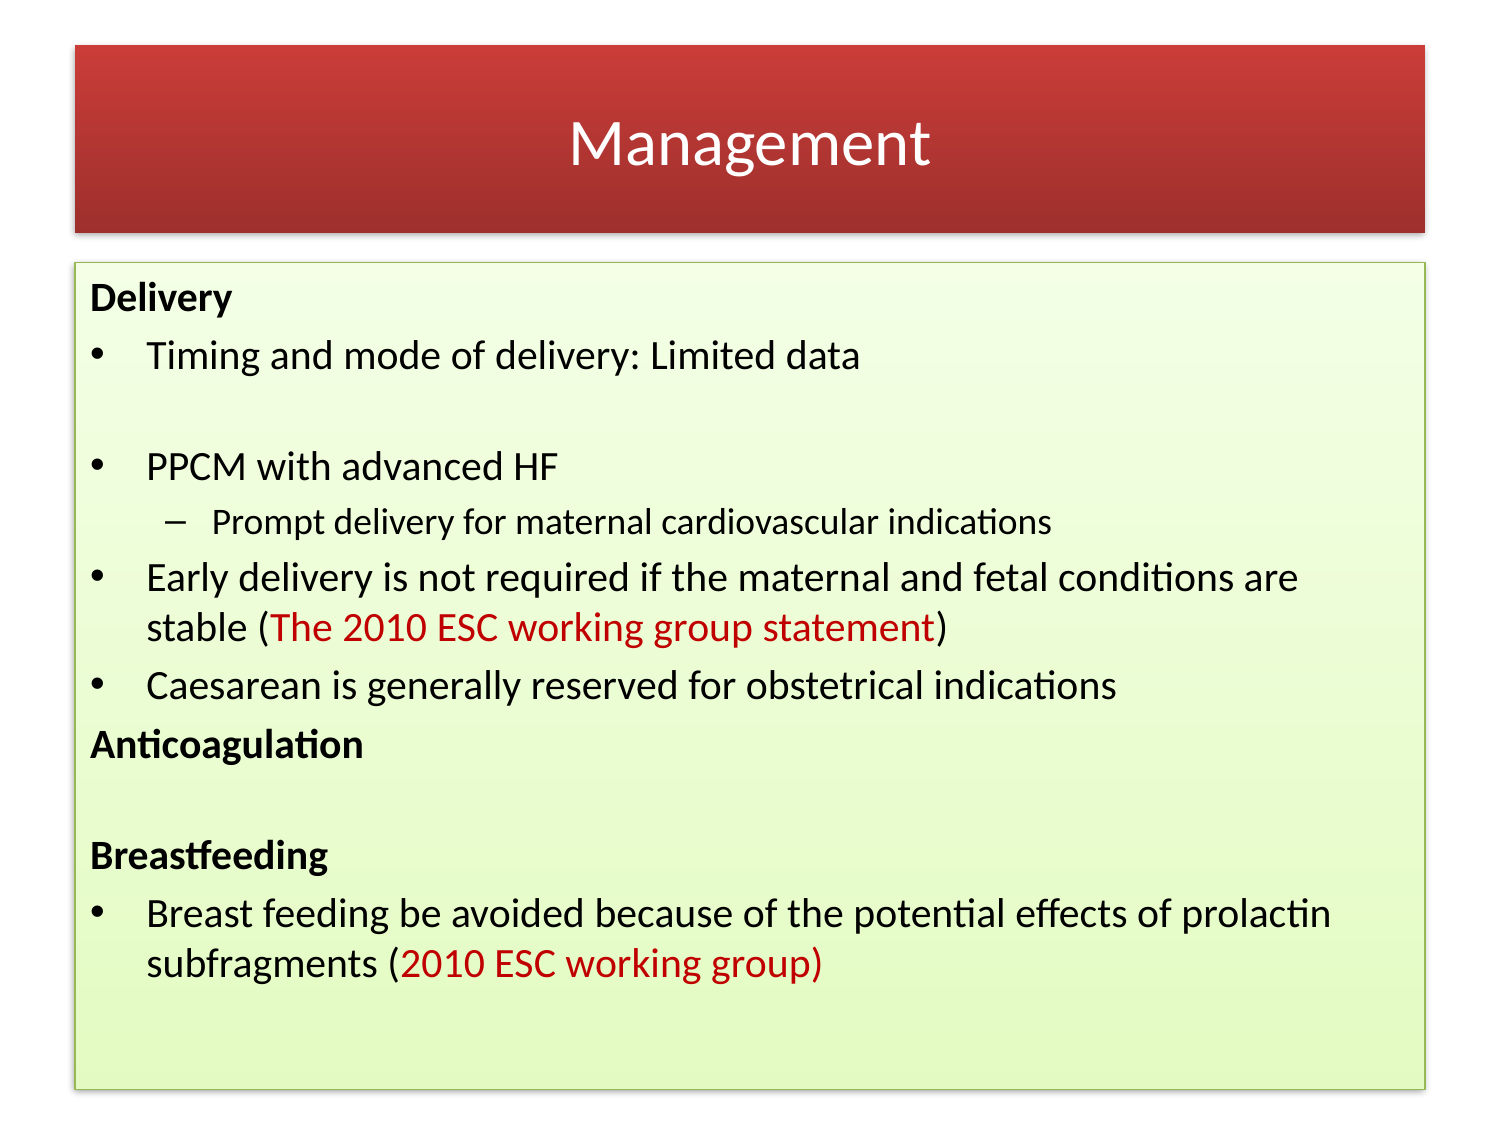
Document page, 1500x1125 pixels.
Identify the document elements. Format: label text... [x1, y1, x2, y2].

title Management [75, 45, 1425, 233]
list Delivery Timing and mode of delivery: Limited data PPCM with advanced HF Prompt delivery for maternal cardiovascular indications Early delivery is not required if the maternal and fetal conditions are stable (The 2010 ESC working group statement) Caesarean is generally reserved for obstetrical indications Anticoagulation Breastfeeding Breast feeding be avoided because of the potential effects of prolactin subfragments (2010 ESC working group) [74, 262, 1426, 1090]
